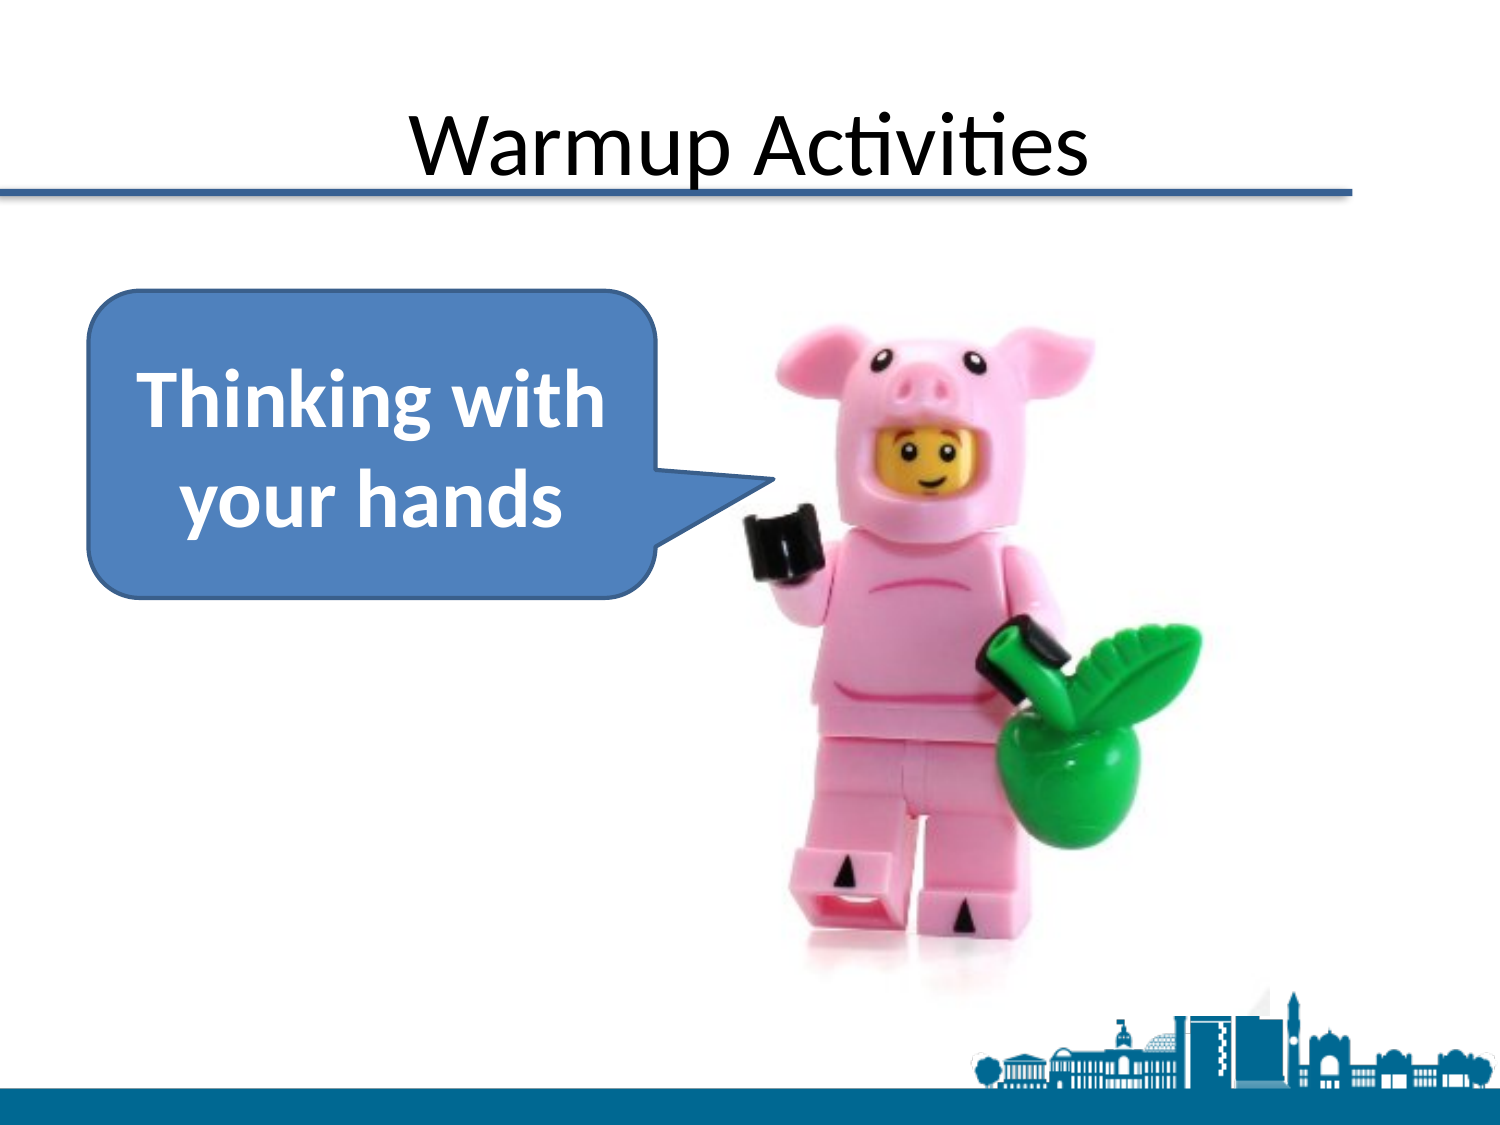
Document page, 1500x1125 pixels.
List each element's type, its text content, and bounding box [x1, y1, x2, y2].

text_box Thinking with your hands [86, 288, 602, 601]
title Warmup Activities [75, 45, 1425, 233]
picture [608, 243, 1270, 1017]
